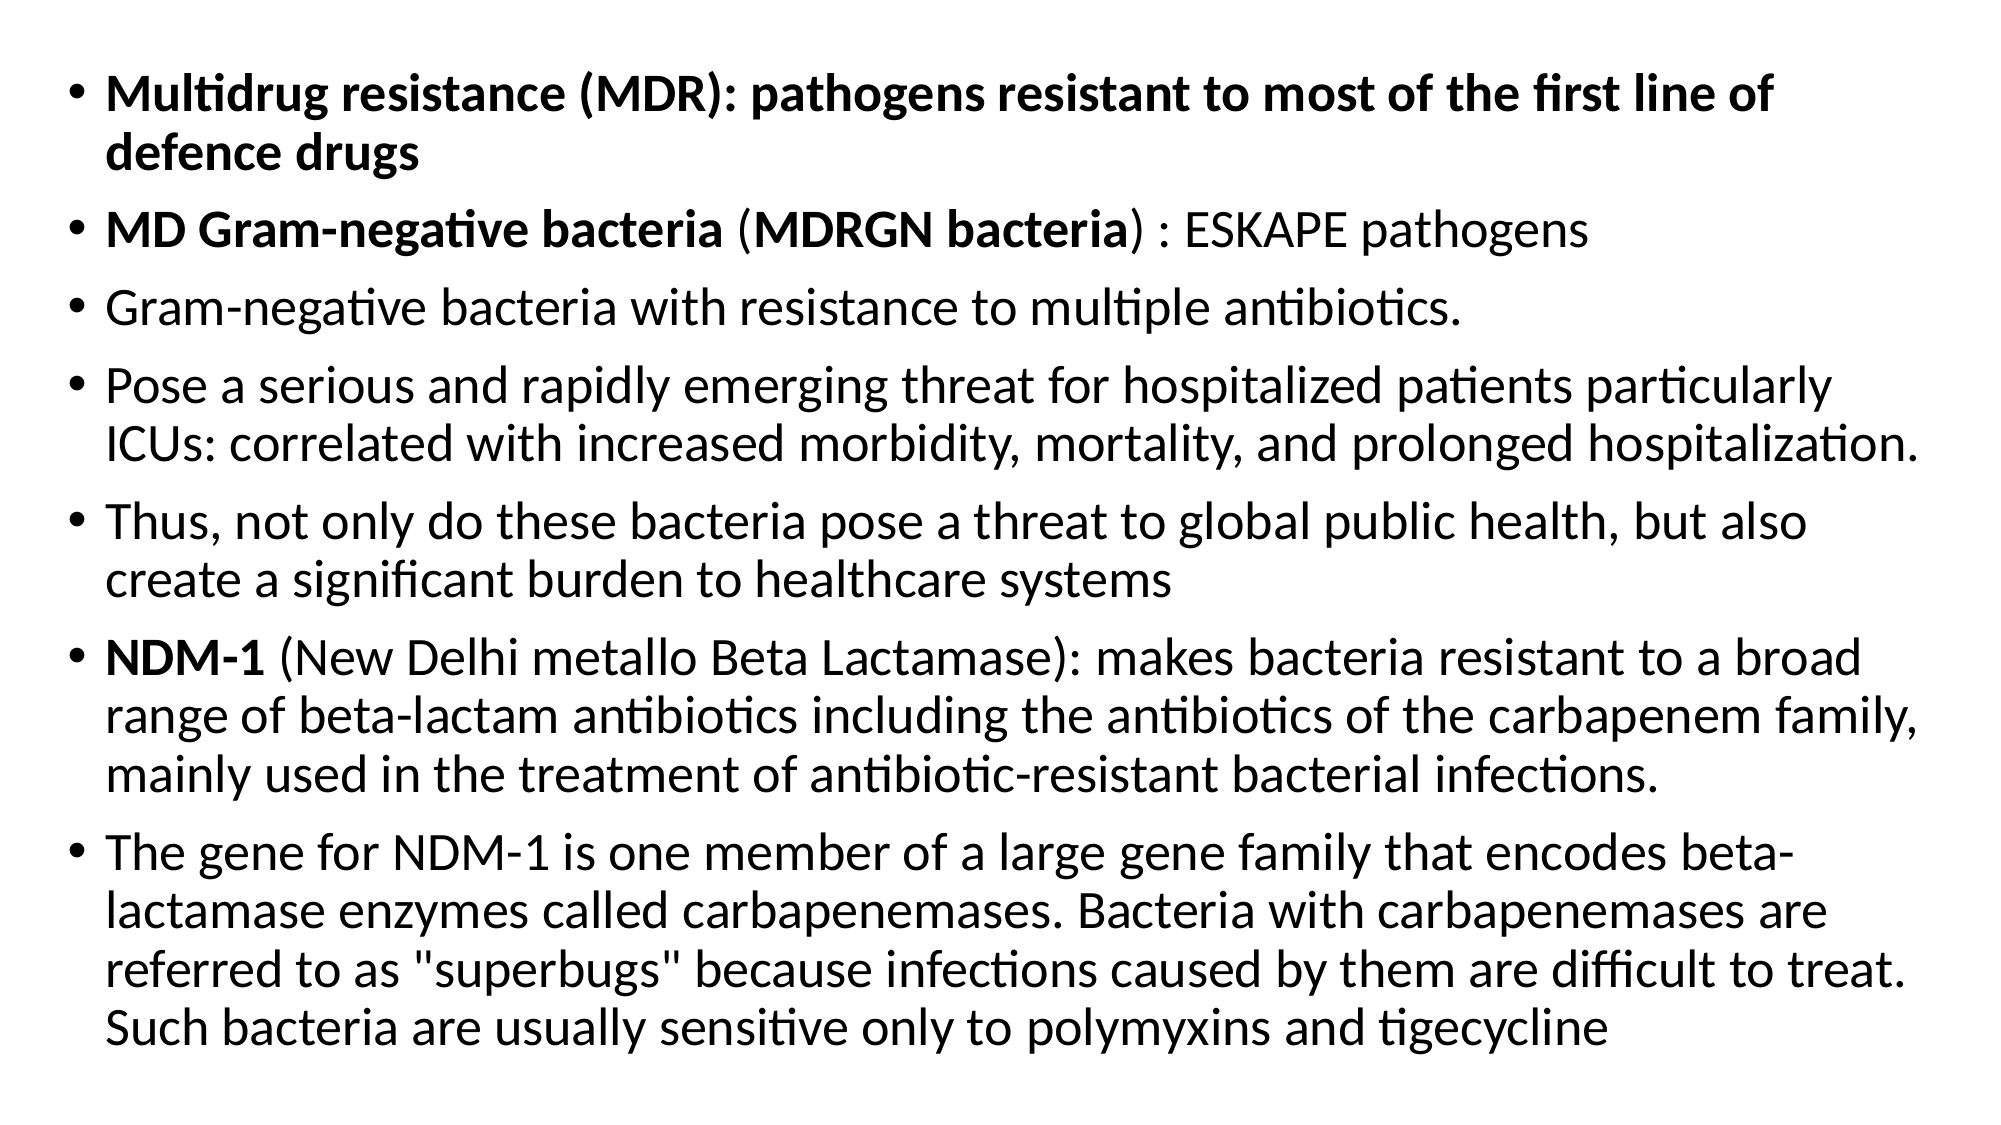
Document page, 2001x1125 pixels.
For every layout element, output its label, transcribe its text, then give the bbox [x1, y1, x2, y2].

list Multidrug resistance (MDR): pathogens resistant to most of the first line of defence drugs MD Gram-negative bacteria (MDRGN bacteria) : ESKAPE pathogens Gram-negative bacteria with resistance to multiple antibiotics. Pose a serious and rapidly emerging threat for hospitalized patients particularly ICUs: correlated with increased morbidity, mortality, and prolonged hospitalization. Thus, not only do these bacteria pose a threat to global public health, but also create a significant burden to healthcare systems NDM-1 (New Delhi metallo Beta Lactamase): makes bacteria resistant to a broad range of beta-lactam antibiotics including the antibiotics of the carbapenem family, mainly used in the treatment of antibiotic-resistant bacterial infections. The gene for NDM-1 is one member of a large gene family that encodes beta-lactamase enzymes called carbapenemases. Bacteria with carbapenemases are referred to as "superbugs" because infections caused by them are difficult to treat. Such bacteria are usually sensitive only to polymyxins and tigecycline [52, 57, 1944, 1086]
